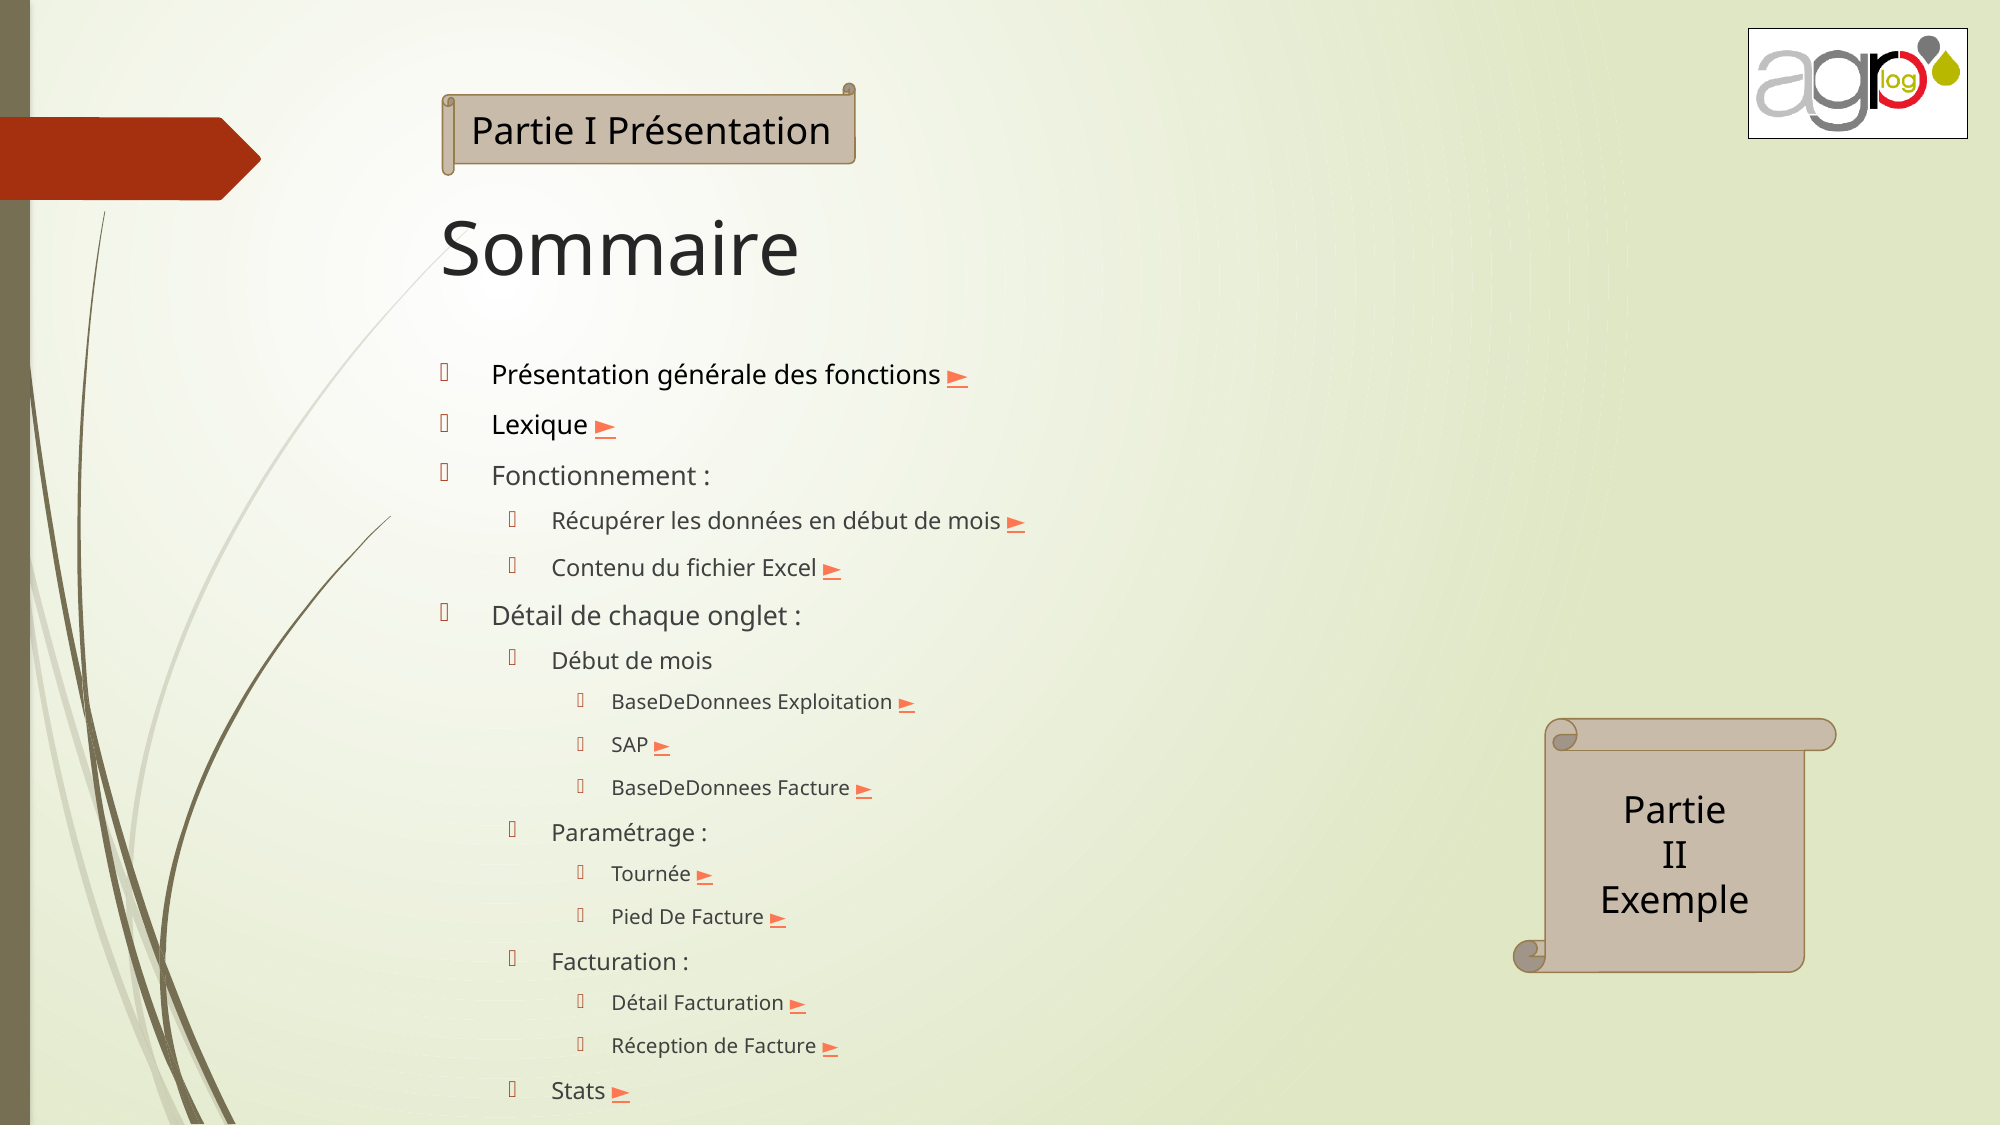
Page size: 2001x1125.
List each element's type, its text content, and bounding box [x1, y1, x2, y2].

text_box Partie I Présentation [441, 82, 856, 176]
title Sommaire [425, 102, 1888, 313]
text_box Partie II Exemple [1512, 717, 1837, 974]
picture [1748, 27, 1968, 140]
list Présentation générale des fonctions ► Lexique ► Fonctionnement : Récupérer les données en début de mois ► Contenu du fichier Excel ► Détail de chaque onglet : Début de mois BaseDeDonnees Exploitation ► SAP ► BaseDeDonnees Facture ► Paramétrage : Tournée ► Pied De Facture ► Facturation : Détail Facturation ► Réception de Facture ► Stats ► [424, 350, 1888, 1125]
